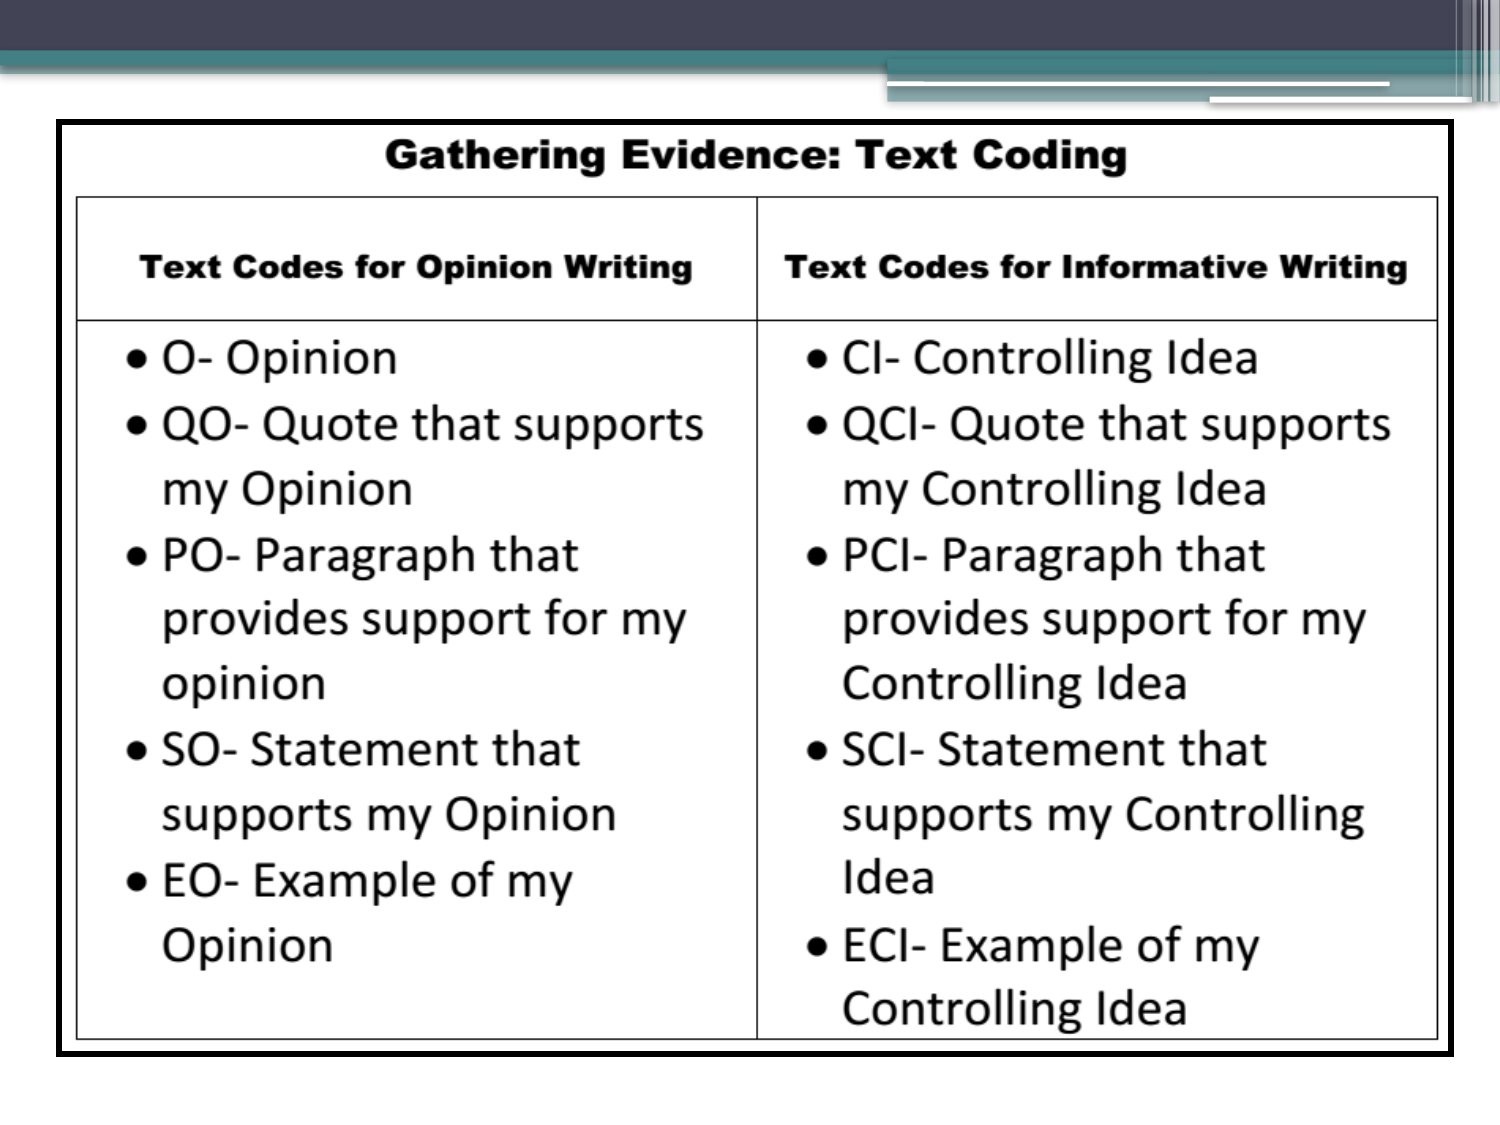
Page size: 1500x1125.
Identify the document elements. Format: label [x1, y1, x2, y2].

picture [62, 124, 1449, 1052]
